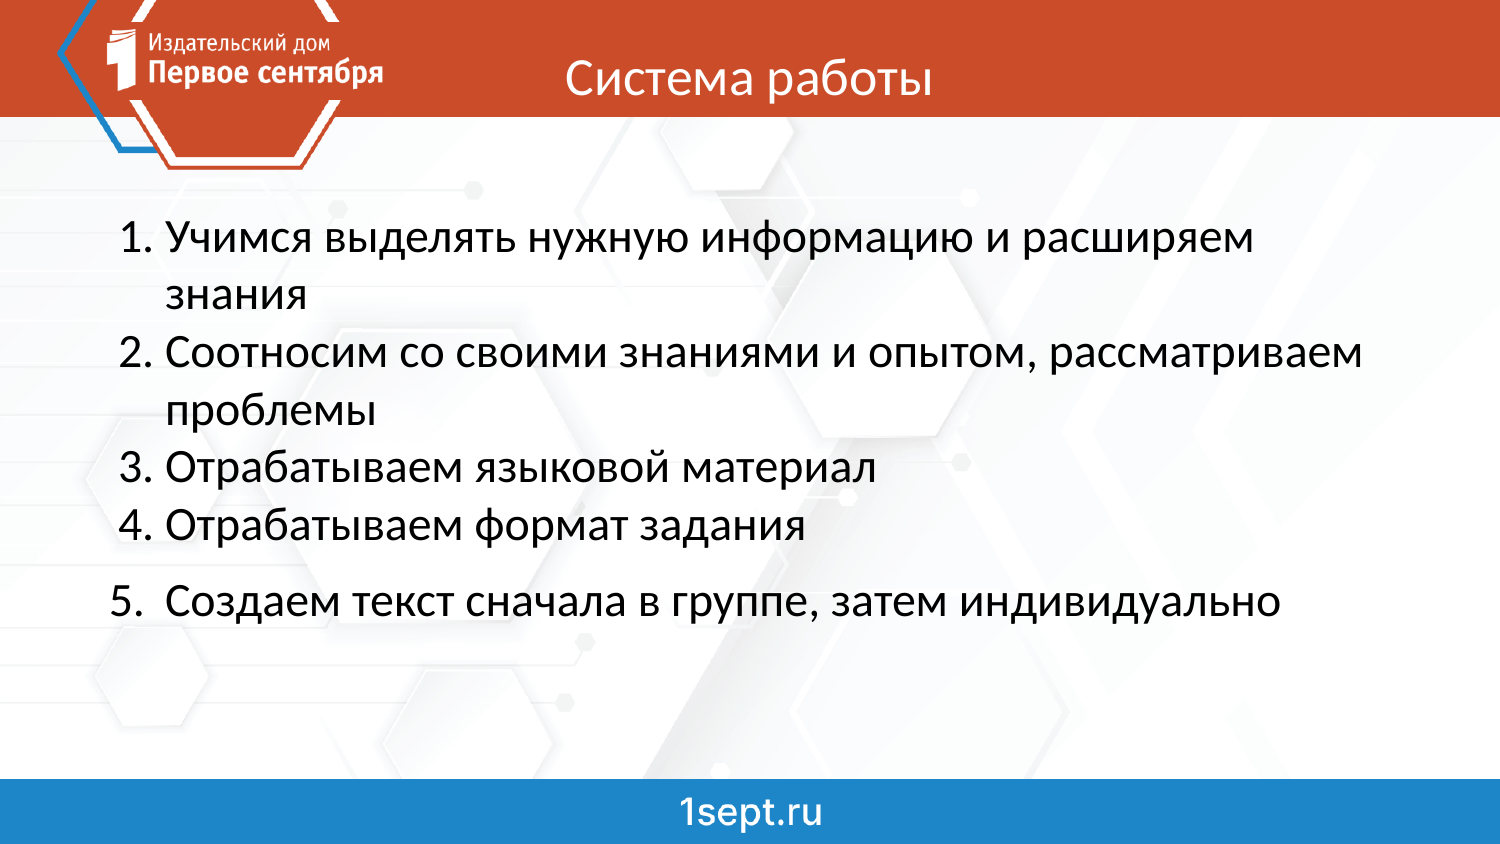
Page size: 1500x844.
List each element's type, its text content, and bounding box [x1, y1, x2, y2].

picture [0, 0, 1500, 844]
title Система работы [75, 33, 1425, 115]
list Учимся выделять нужную информацию и расширяем знания Соотносим со своими знаниями и опытом, рассматриваем проблемы Отрабатываем языковой материал Отрабатываем формат задания Создаем текст сначала в группе, затем индивидуально [75, 196, 1425, 754]
